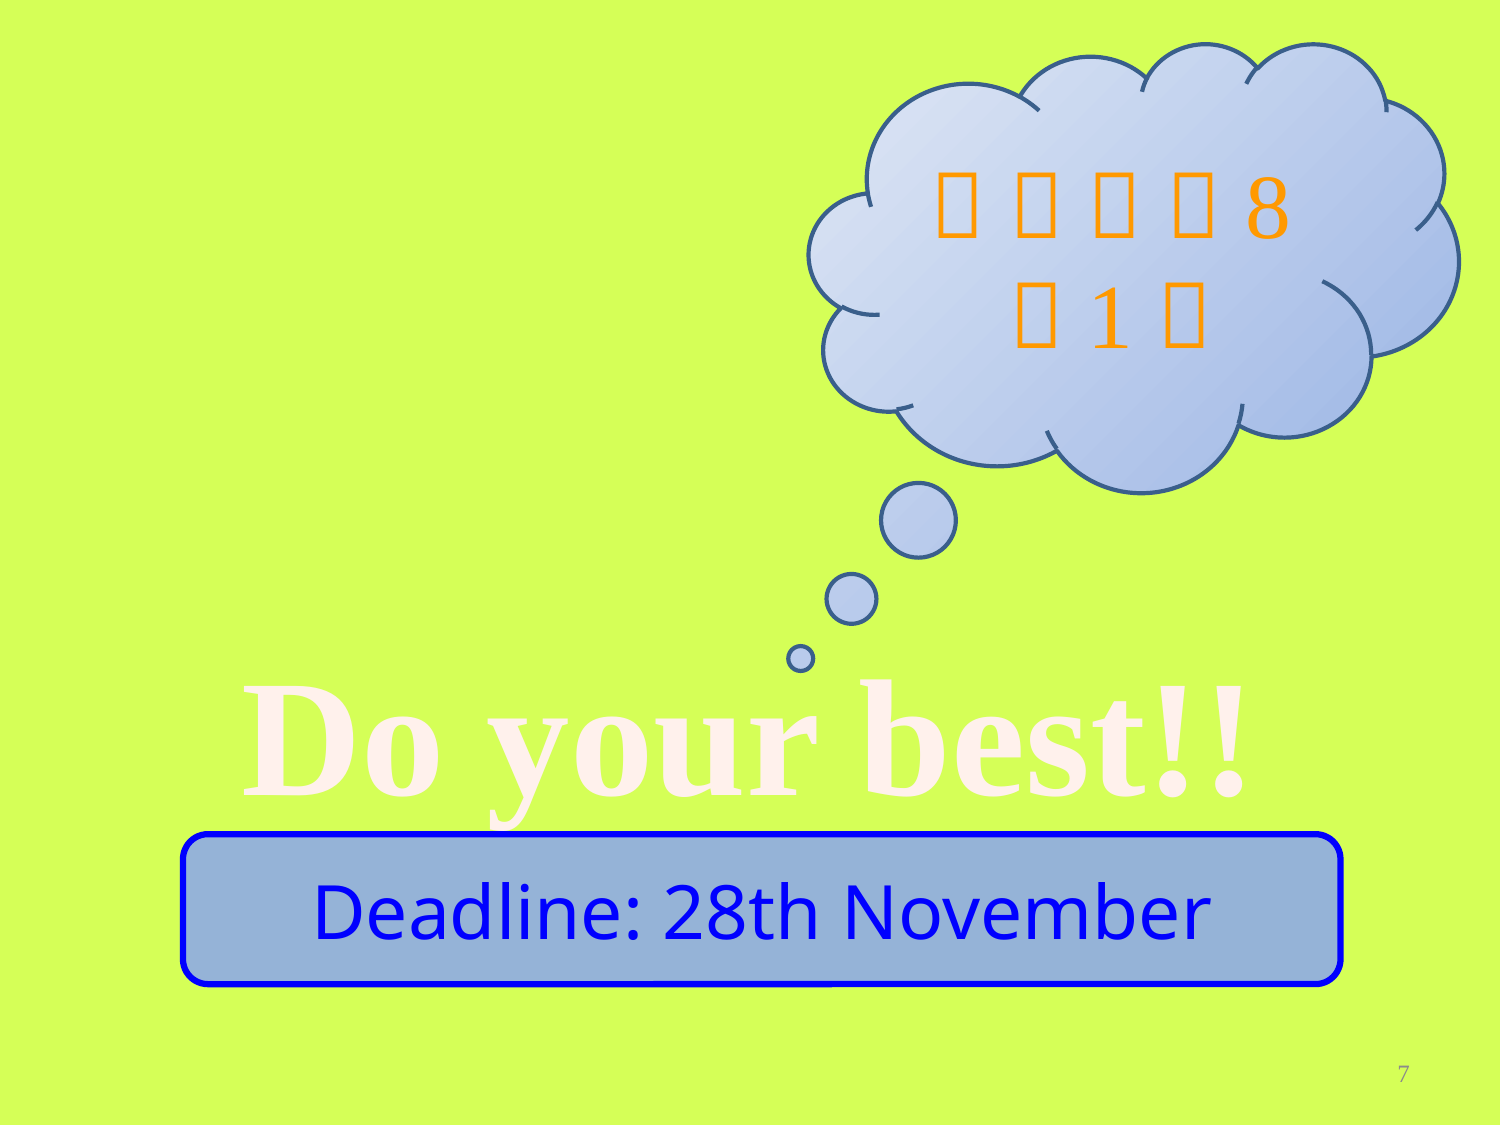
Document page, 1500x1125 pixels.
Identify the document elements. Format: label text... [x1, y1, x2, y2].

text_box Deadline: 28th November [180, 832, 1343, 987]
text_box Do your best!! [226, 486, 1274, 832]
slide_number 7 [1074, 1042, 1425, 1103]
text_box         [878, 480, 958, 560]
text_box         [786, 643, 816, 674]
text_box         [824, 571, 879, 626]
text_box         [806, 42, 1462, 496]
